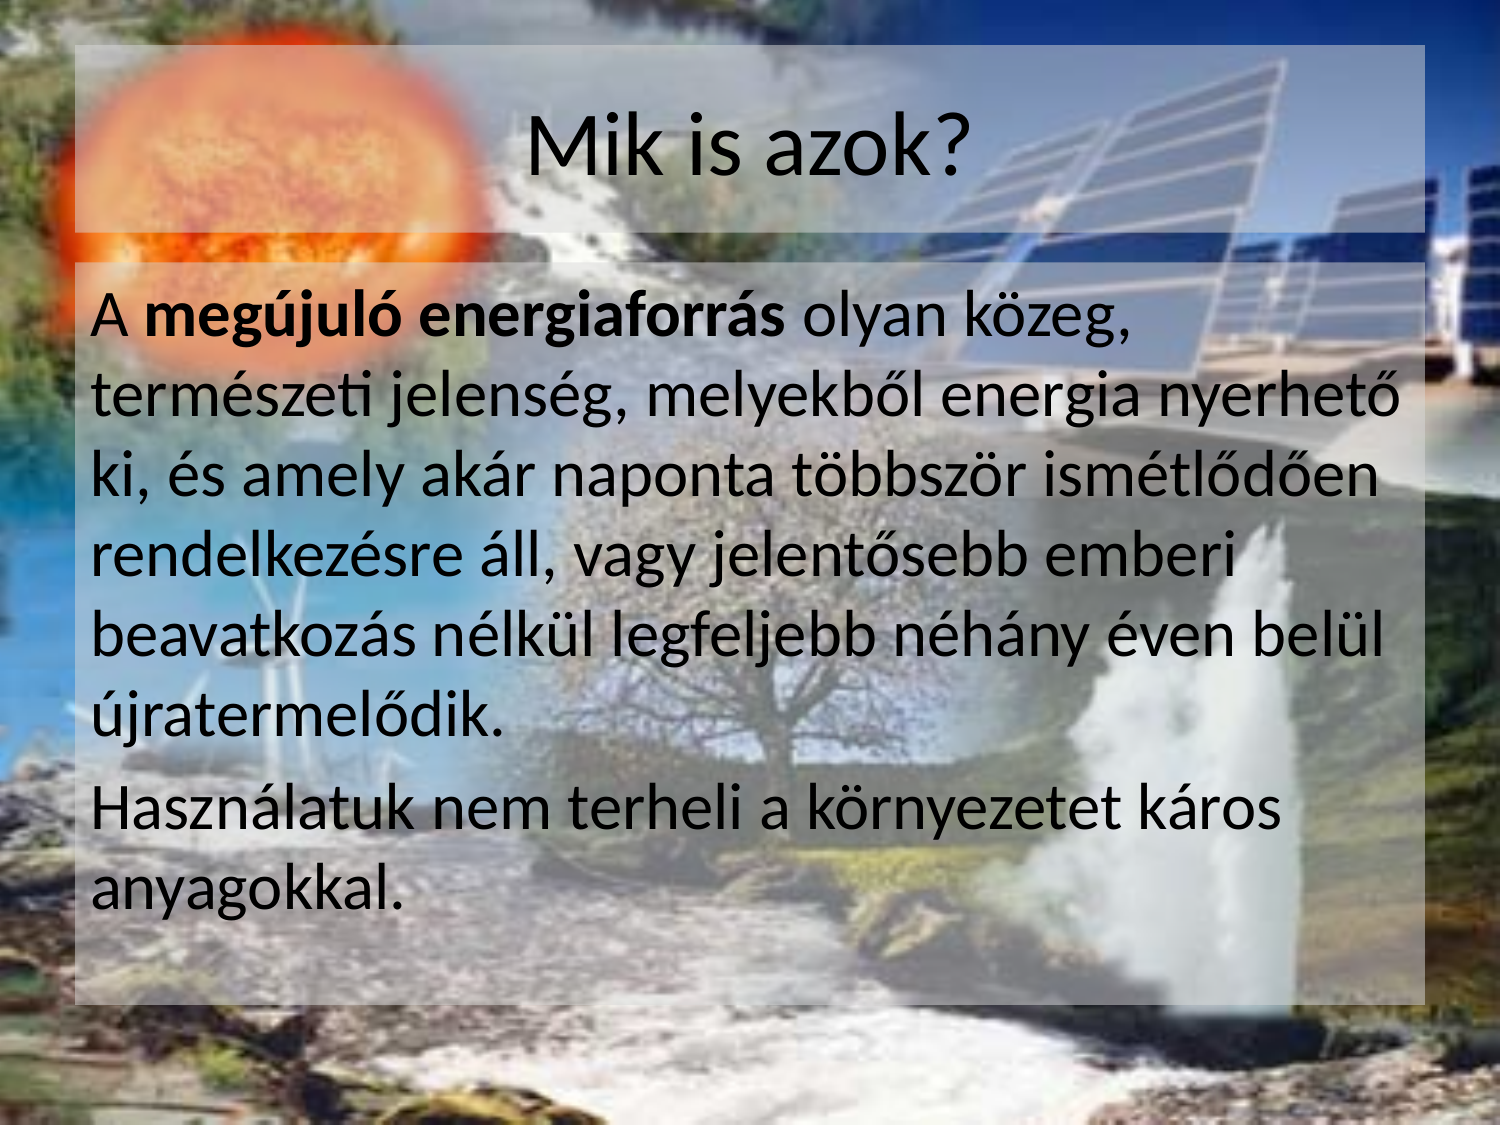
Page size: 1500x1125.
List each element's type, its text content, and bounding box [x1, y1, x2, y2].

picture [0, 0, 1500, 1125]
list A megújuló energiaforrás olyan közeg, természeti jelenség, melyekből energia nyerhető ki, és amely akár naponta többször ismétlődően rendelkezésre áll, vagy jelentősebb emberi beavatkozás nélkül legfeljebb néhány éven belül újratermelődik. Használatuk nem terheli a környezetet káros anyagokkal. [75, 262, 1425, 1005]
title Mik is azok? [75, 45, 1425, 233]
